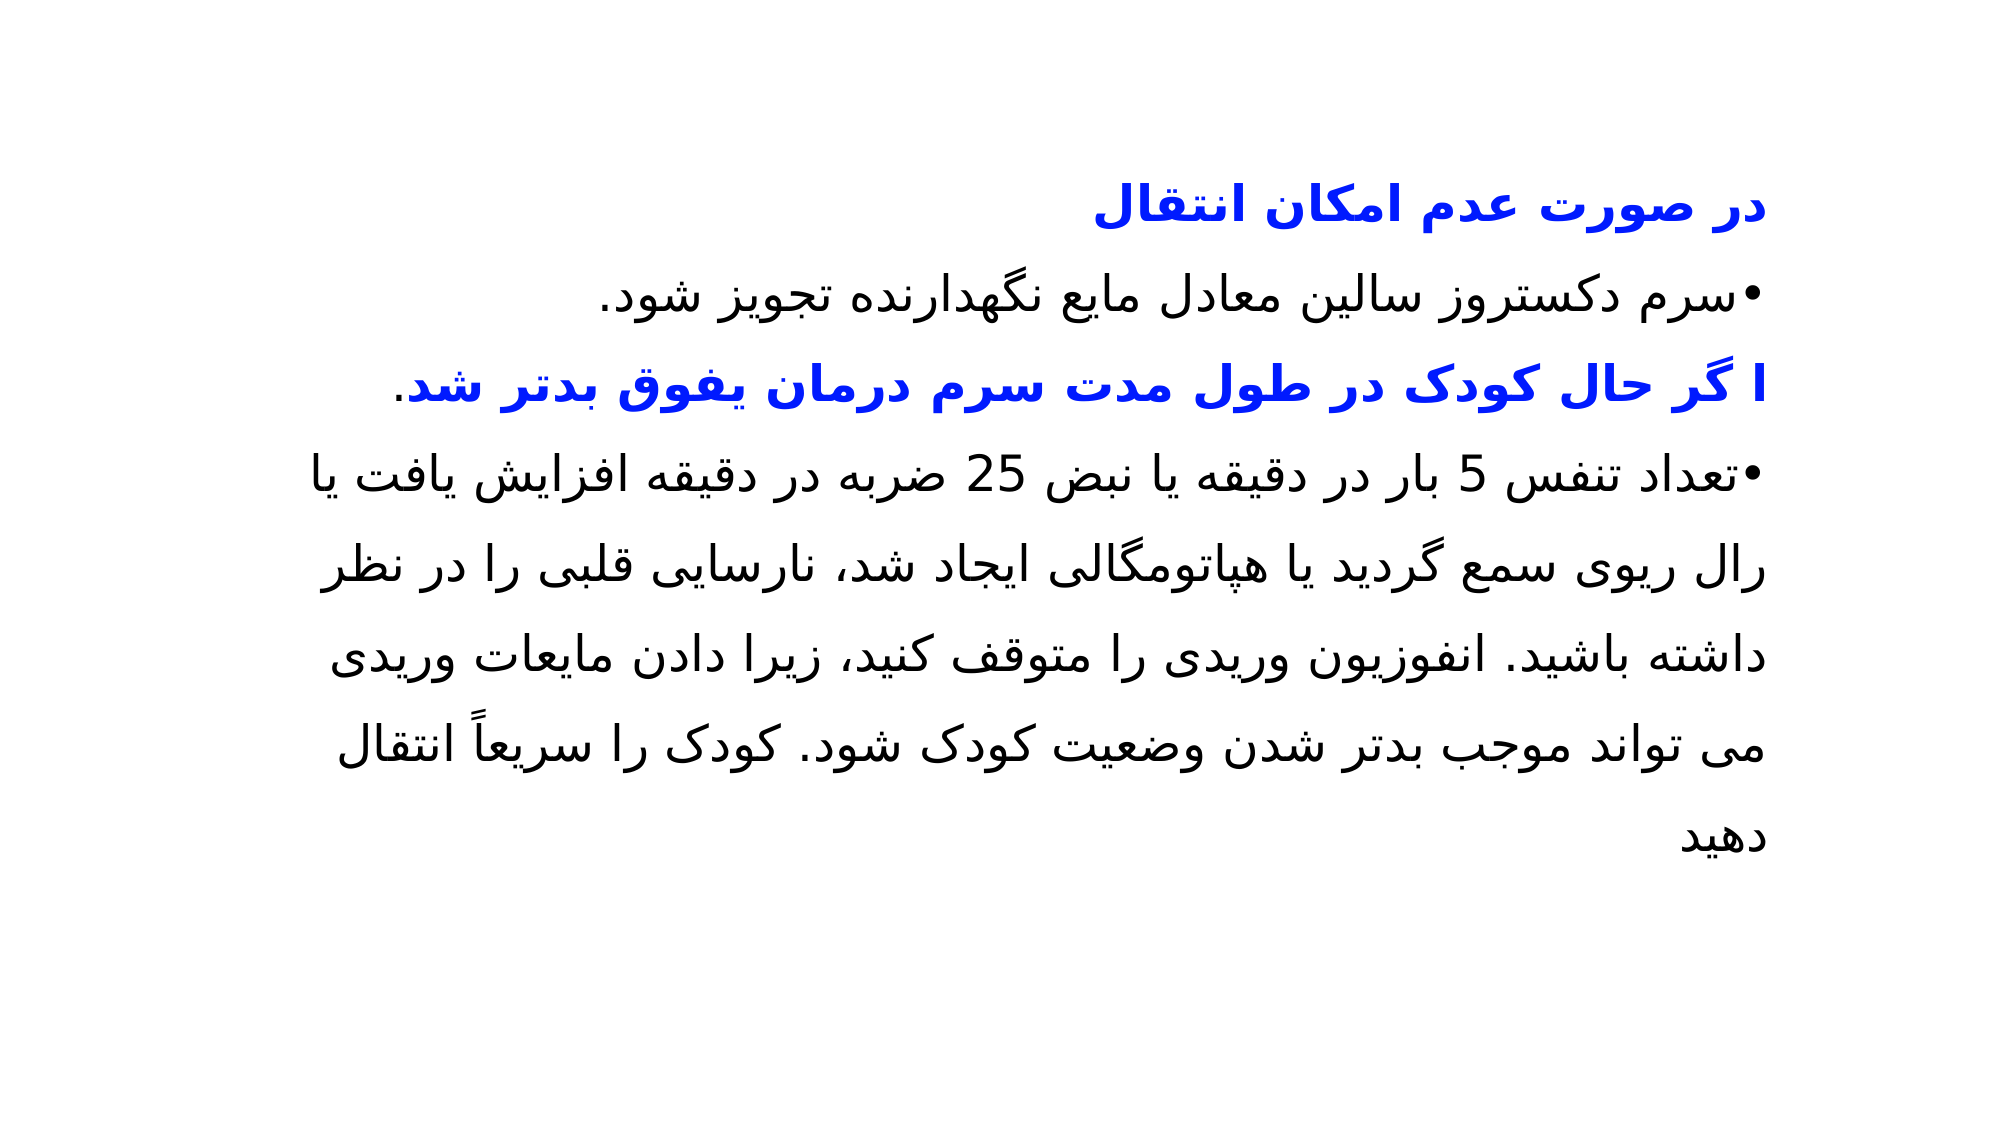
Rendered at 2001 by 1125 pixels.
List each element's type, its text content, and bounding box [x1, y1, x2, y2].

text_box در صورت عدم امکان انتقال •سرم دکستروز سالین معادل مایع نگهدارنده تجویز شود. ا گر حال کودک در طول مدت سرم درمان یفوق بدتر شد. •تعداد تنفس 5 بار در دقیقه یا نبض 25 ضربه در دقیقه افزایش یافت یا رال ریوی سمع گردید یا هپاتومگالی ایجاد شد، نارسایی قلبی را در نظر داشته باشید. انفوزیون وریدی را متوقف کنید، زیرا دادن مایعات وریدی می تواند موجب بدتر شدن وضعیت کودک شود. کودک را سریعاً انتقال دهید [243, 134, 1784, 869]
